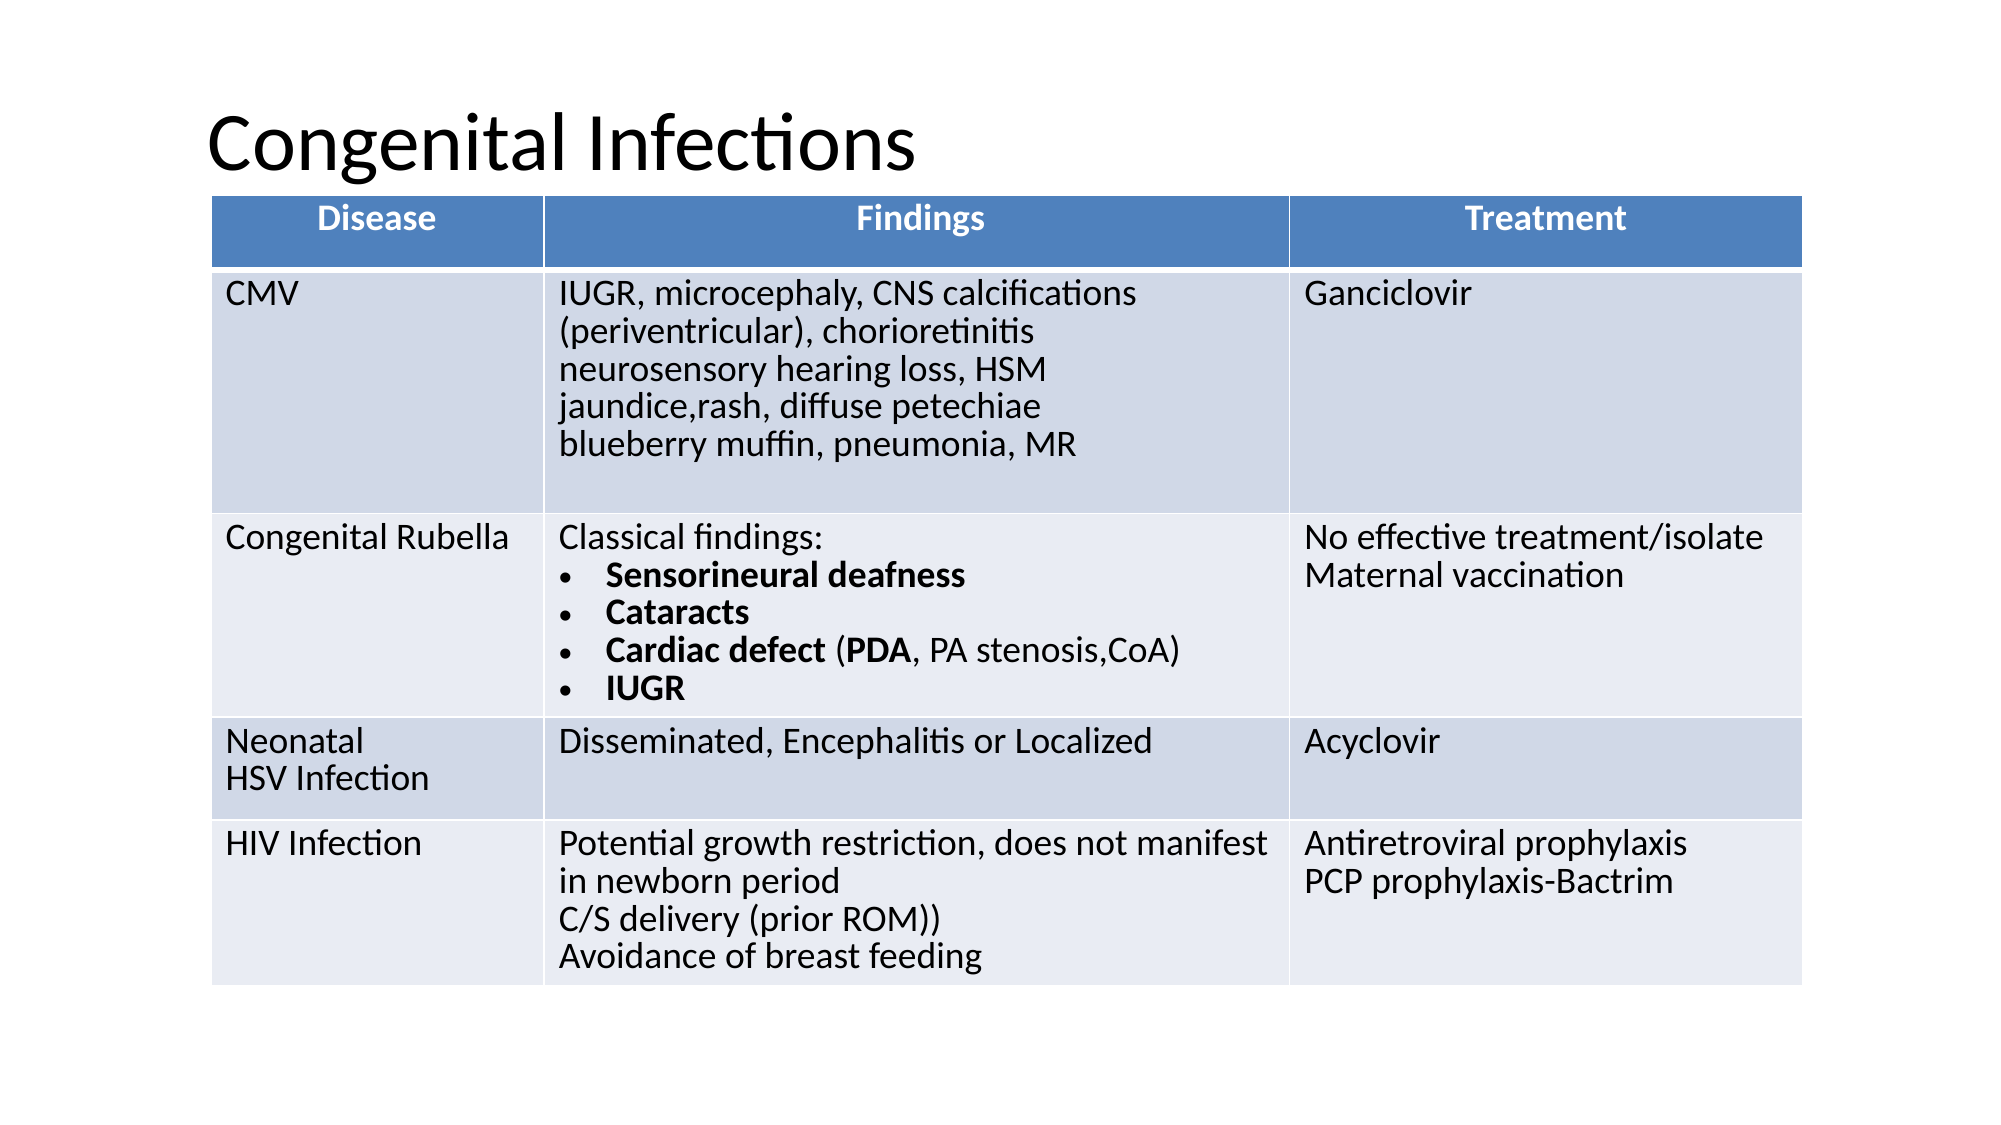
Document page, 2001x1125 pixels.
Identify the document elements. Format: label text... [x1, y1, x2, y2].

table_cell Acyclovir [1290, 718, 1802, 819]
table_cell IUGR, microcephaly, CNS calcifications (periventricular), chorioretinitis neurosensory hearing loss, HSM jaundice,rash, diffuse petechiae blueberry muffin, pneumonia, MR [545, 273, 1289, 513]
table_cell Ganciclovir [1290, 273, 1802, 513]
table_cell Neonatal HSV Infection [212, 718, 543, 819]
table_header Disease [212, 196, 543, 267]
table_cell Classical findings: Sensorineural deafness Cataracts Cardiac defect (PDA, PA stenosis,CoA) IUGR [545, 514, 1289, 716]
table_cell CMV [212, 273, 543, 513]
table_cell No effective treatment/isolate Maternal vaccination [1290, 514, 1802, 716]
table_cell Disseminated, Encephalitis or Localized [545, 718, 1289, 819]
table_header Findings [545, 196, 1289, 267]
table_cell HIV Infection [212, 821, 543, 985]
table_header Treatment [1290, 196, 1802, 267]
table_cell Potential growth restriction, does not manifest in newborn period C/S delivery (prior ROM)) Avoidance of breast feeding [545, 821, 1289, 985]
table_cell Antiretroviral prophylaxis PCP prophylaxis-Bactrim [1290, 821, 1802, 985]
title Congenital Infections [147, 43, 978, 231]
table_cell Congenital Rubella [212, 514, 543, 716]
